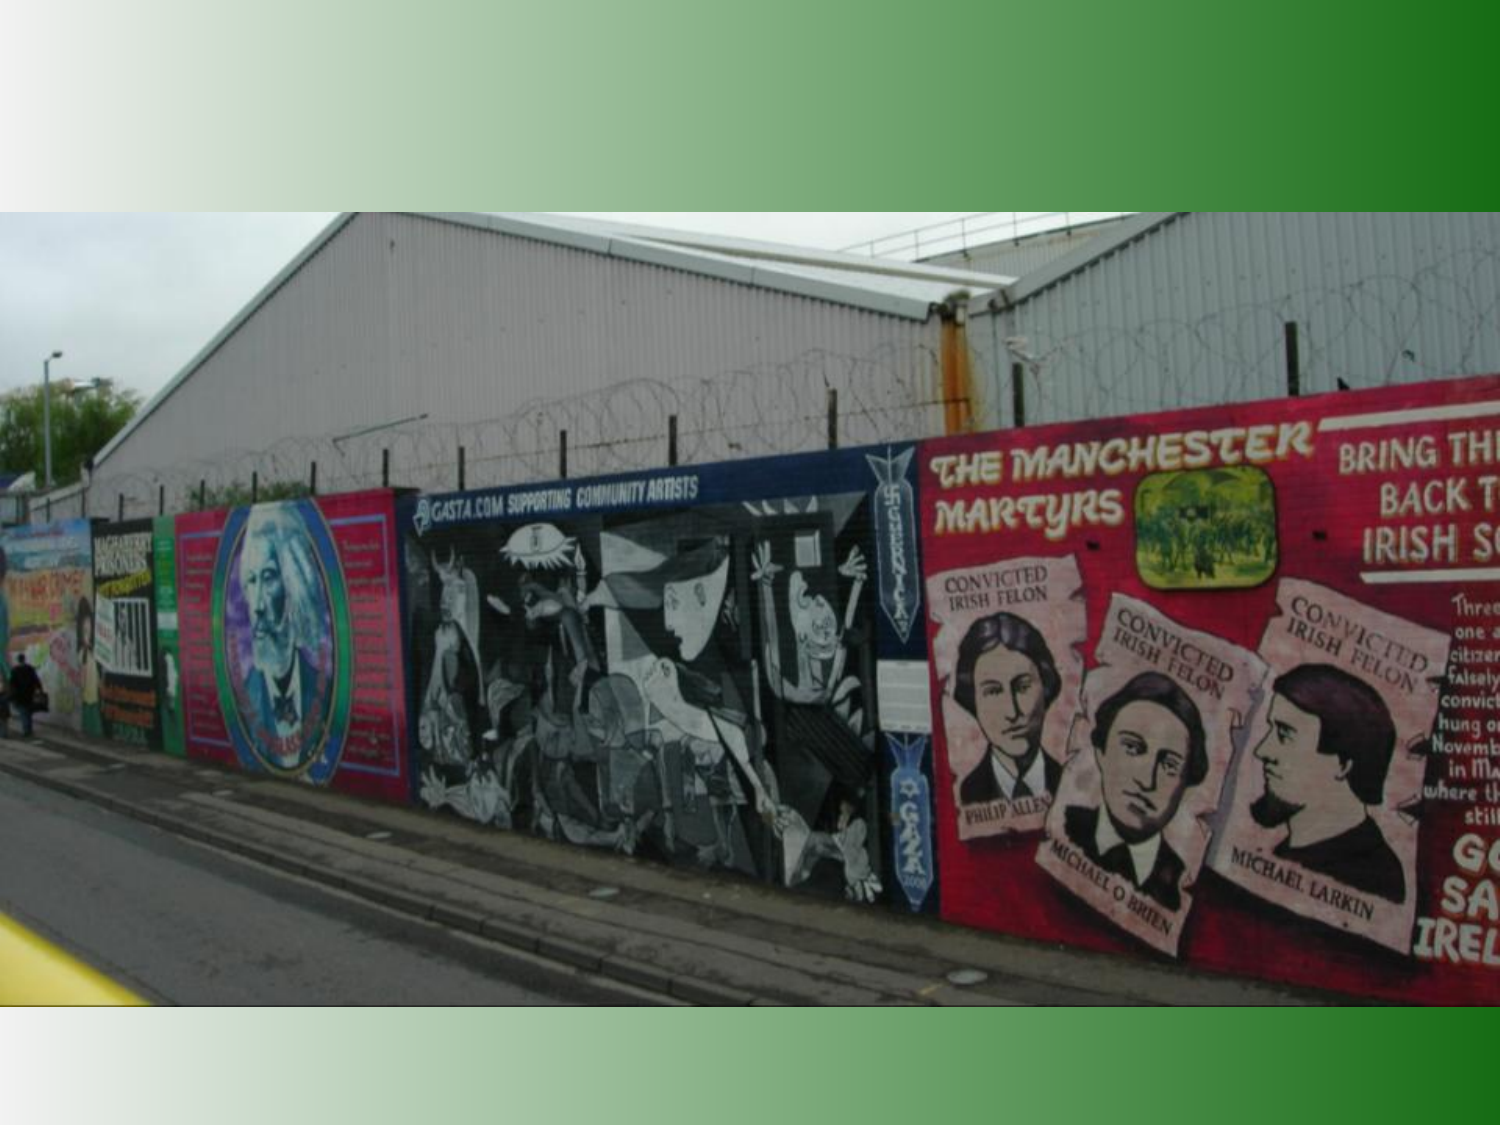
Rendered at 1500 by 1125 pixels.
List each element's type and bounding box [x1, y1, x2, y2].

picture [0, 212, 1500, 1007]
